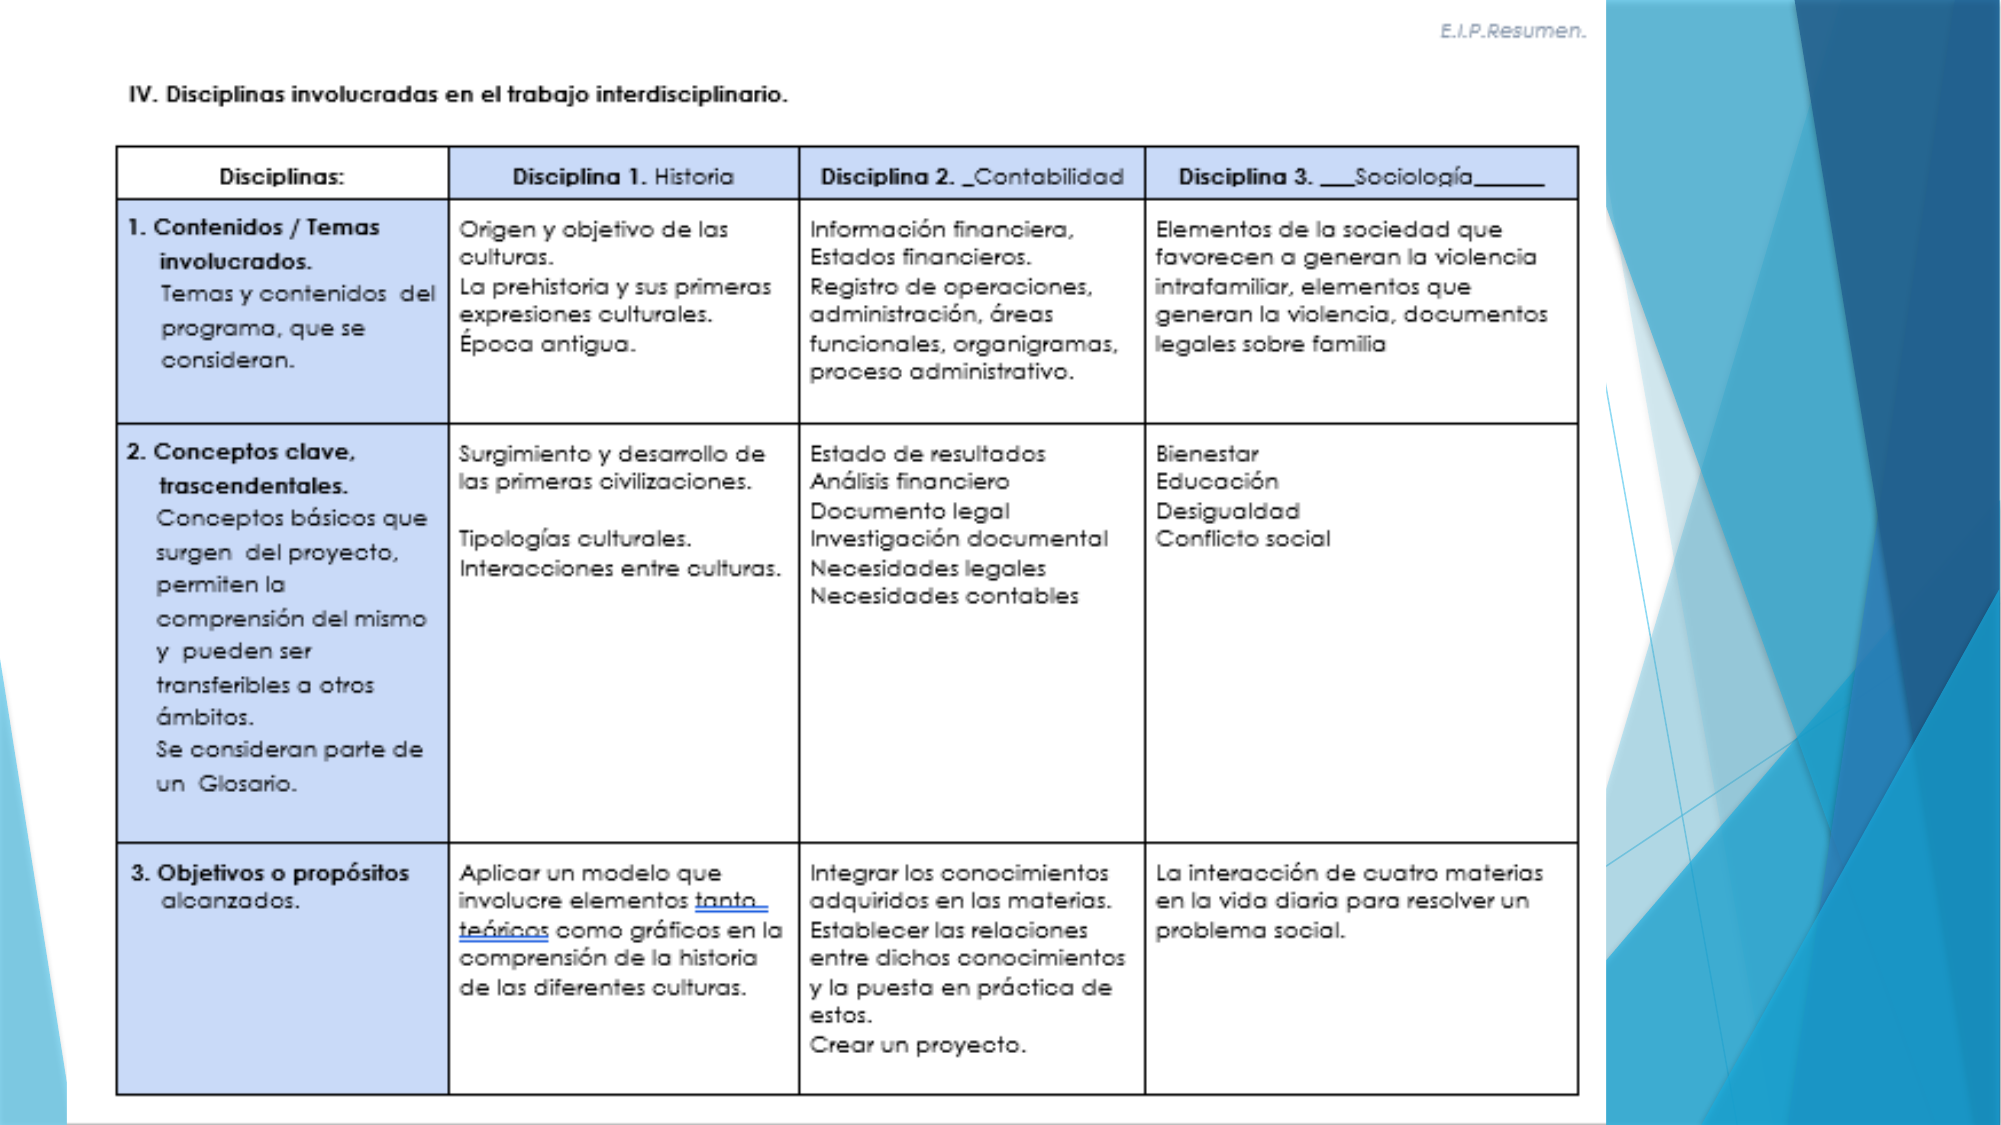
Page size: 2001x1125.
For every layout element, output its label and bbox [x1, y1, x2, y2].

picture [66, 0, 1607, 1125]
